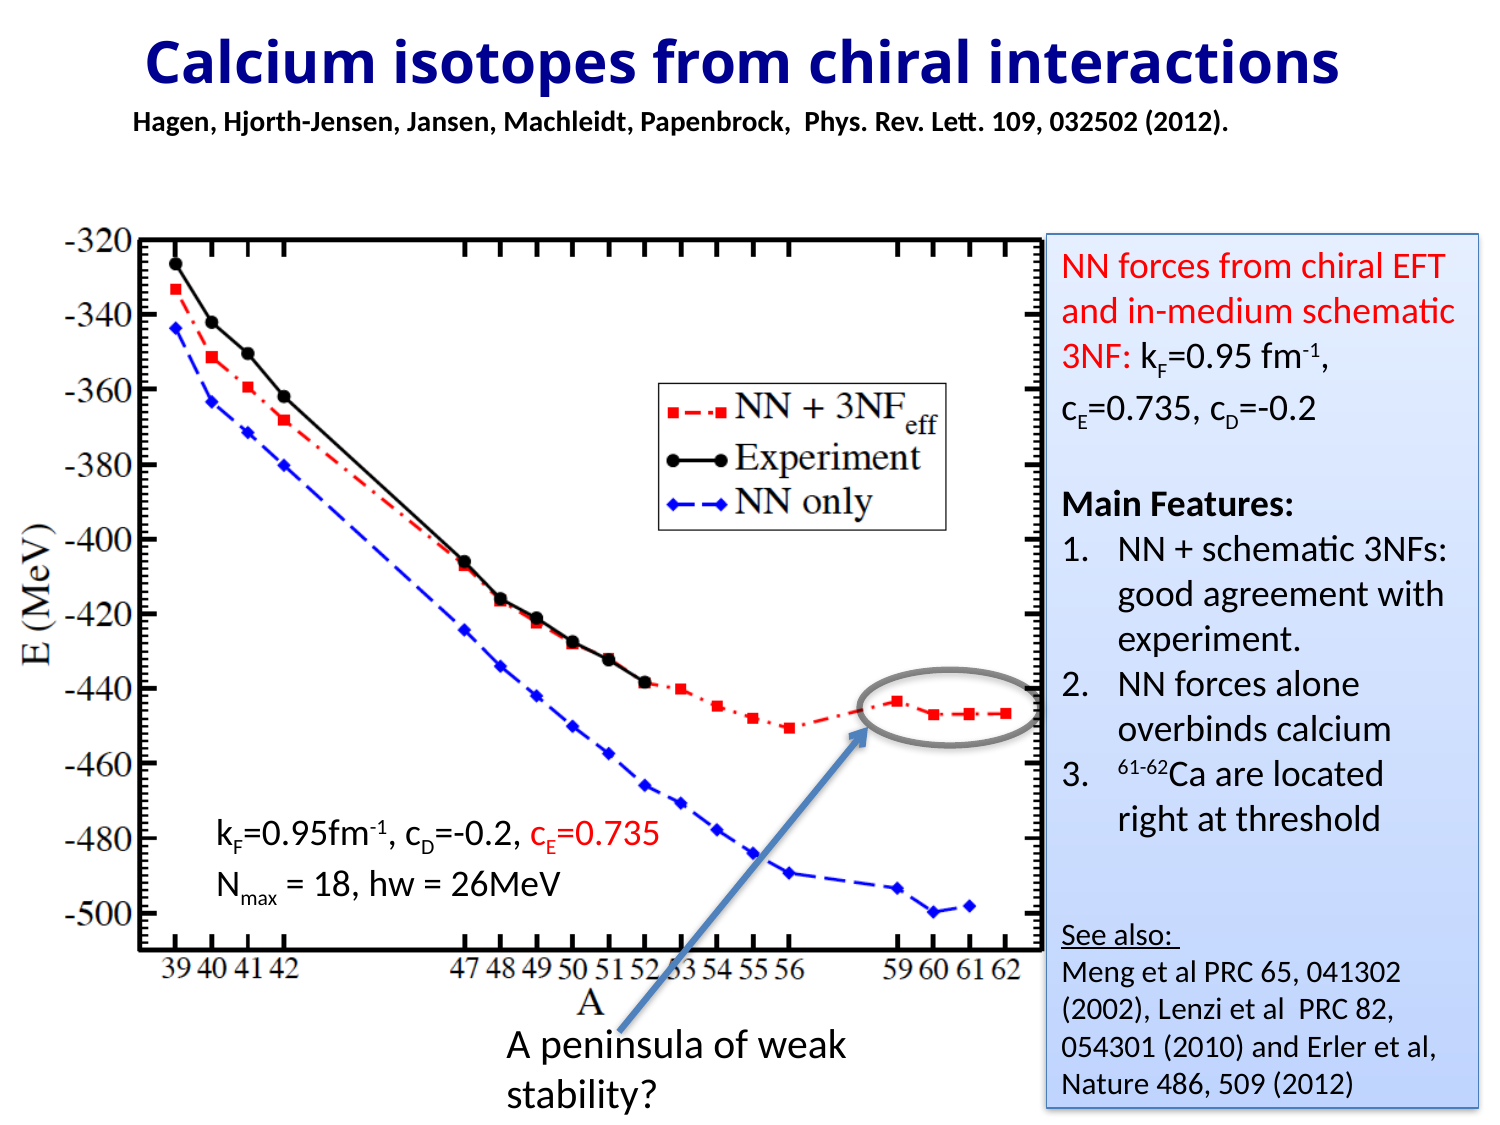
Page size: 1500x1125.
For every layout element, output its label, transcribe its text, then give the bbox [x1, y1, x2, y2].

title Calcium isotopes from chiral interactions [75, 25, 1425, 96]
text_box Hagen, Hjorth-Jensen, Jansen, Machleidt, Papenbrock, Phys. Rev. Lett. 109, 032502 (2012). [118, 95, 1500, 190]
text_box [618, 726, 869, 1033]
text_box NN forces from chiral EFT and in-medium schematic 3NF: kF=0.95 fm-1, cE=0.735, cD=-0.2 Main Features: NN + schematic 3NFs: good agreement with experiment. NN forces alone overbinds calcium 61-62Ca are located right at threshold See also: Meng et al PRC 65, 041302 (2002), Lenzi et al PRC 82, 054301 (2010) and Erler et al, Nature 486, 509 (2012) [1046, 233, 1479, 1109]
picture [20, 224, 1053, 1022]
text_box A peninsula of weak stability? [491, 1030, 972, 1125]
